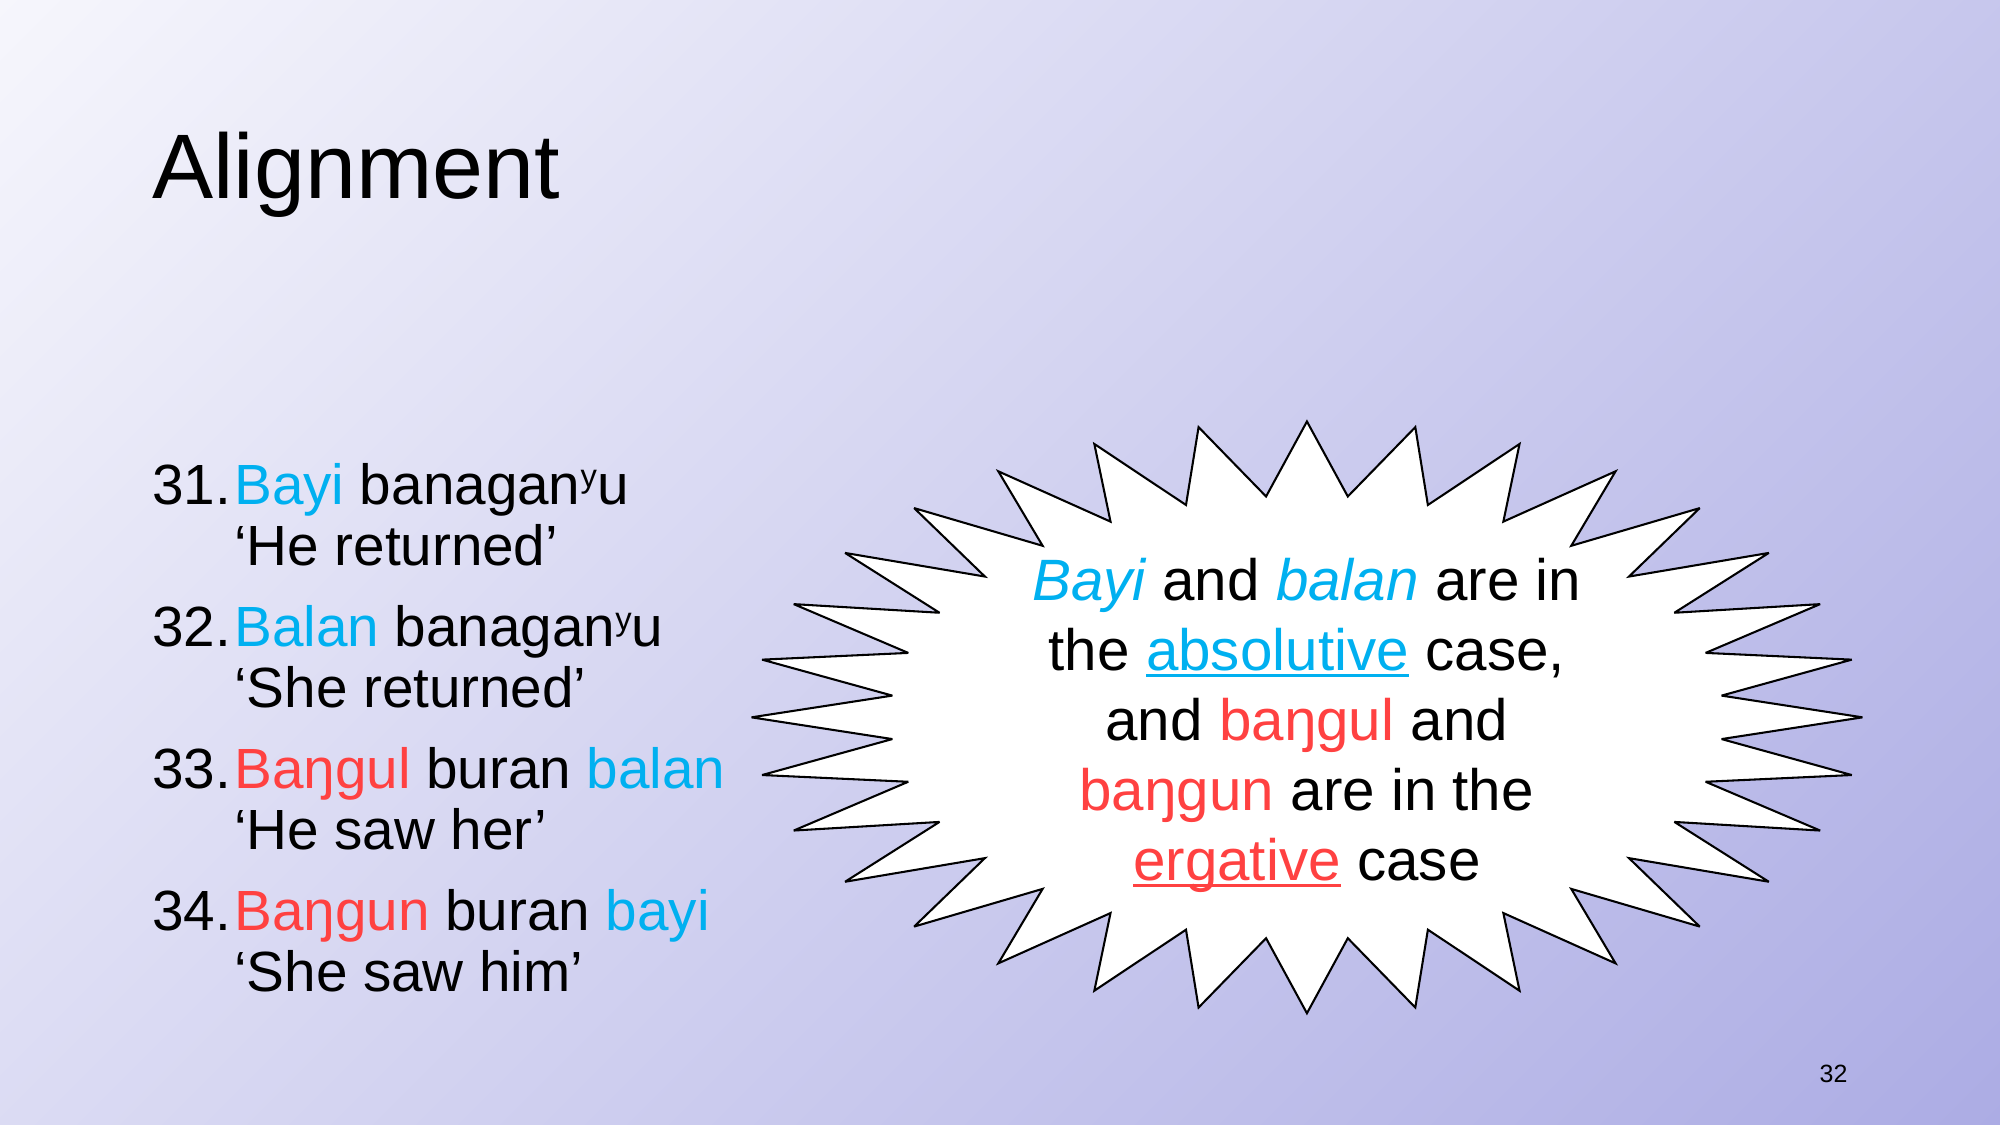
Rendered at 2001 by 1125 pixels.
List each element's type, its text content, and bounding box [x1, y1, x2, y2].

title Alignment [137, 59, 1863, 278]
list ​Bayi banaganyu ‘He returned’ ​Balan banaganyu ‘She returned’ ​Baŋgul buran balan ‘He saw her’ ​Baŋgun buran bayi ‘She saw him’ [137, 299, 1863, 1014]
text_box Bayi and balan are in the absolutive case, and baŋgul and baŋgun are in the ergative case [751, 419, 1863, 1016]
slide_number 32 [1412, 1042, 1863, 1103]
